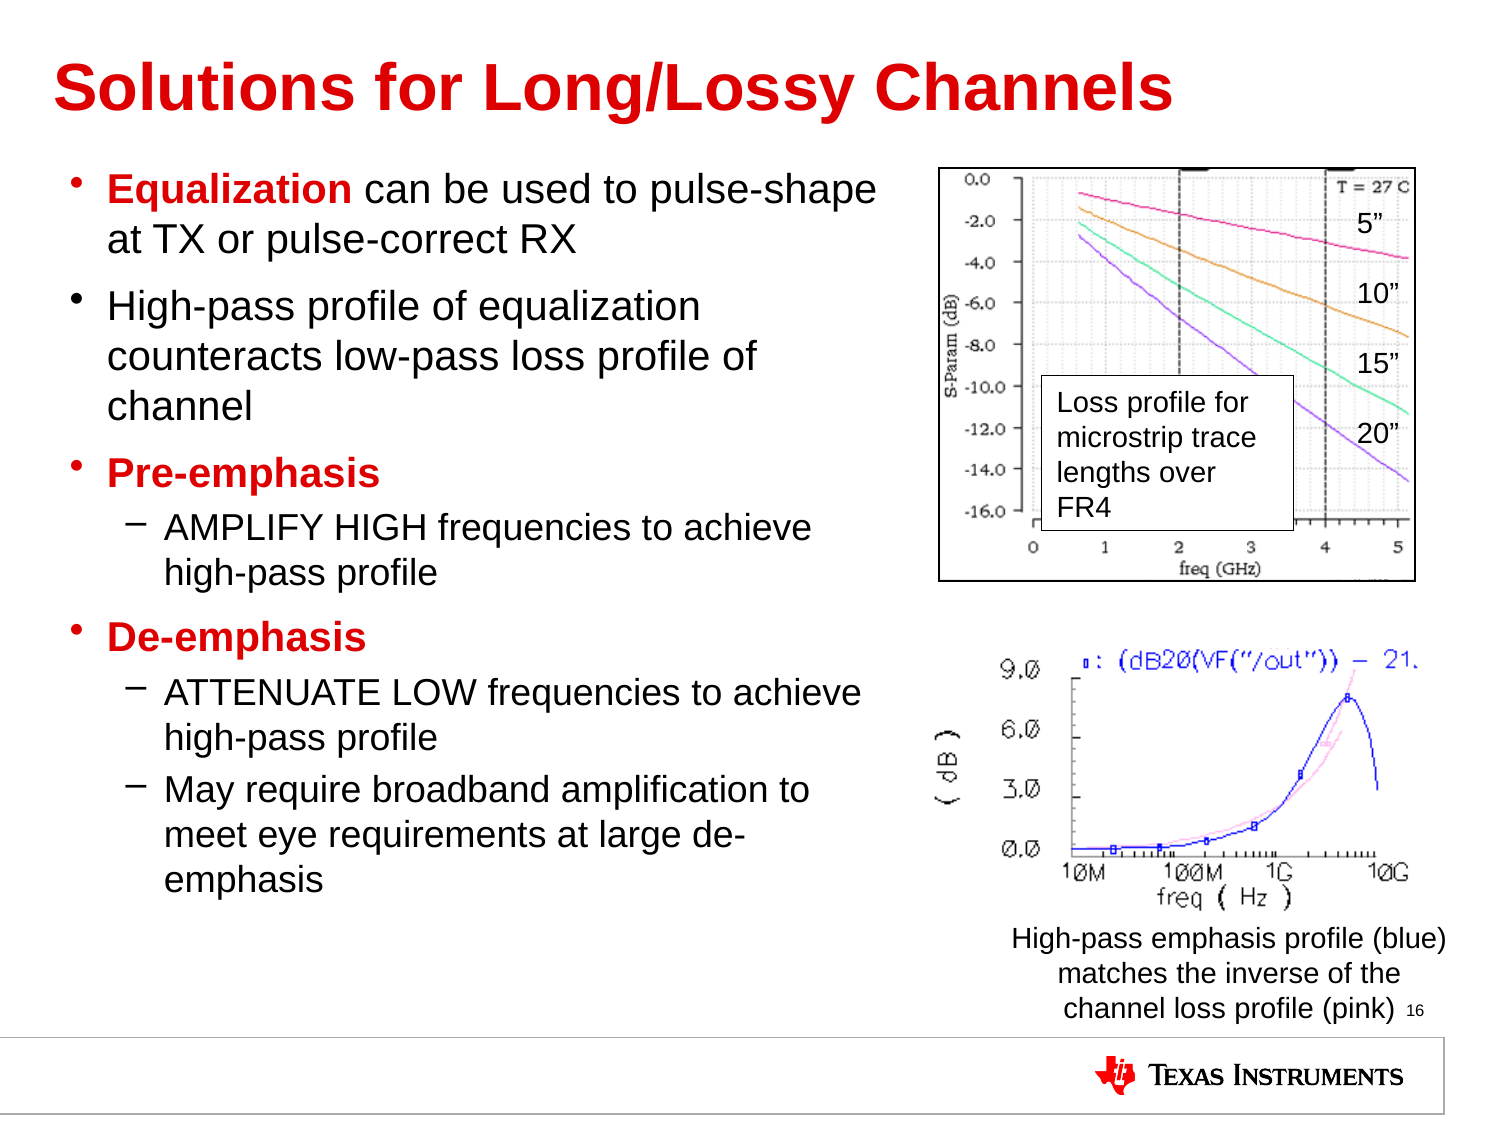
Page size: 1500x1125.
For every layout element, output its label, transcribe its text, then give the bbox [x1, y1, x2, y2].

picture [940, 168, 1415, 581]
picture [1095, 1056, 1403, 1095]
text_box High-pass emphasis profile (blue) matches the inverse of the channel loss profile (pink) [988, 912, 1471, 1032]
picture [932, 648, 1420, 923]
title Solutions for Long/Lossy Channels [37, 23, 1426, 158]
list Equalization can be used to pulse-shape at TX or pulse-correct RX High-pass profile of equalization counteracts low-pass loss profile of channel Pre-emphasis AMPLIFY HIGH frequencies to achieve high-pass profile De-emphasis ATTENUATE LOW frequencies to achieve high-pass profile May require broadband amplification to meet eye requirements at large de-emphasis [54, 154, 902, 984]
